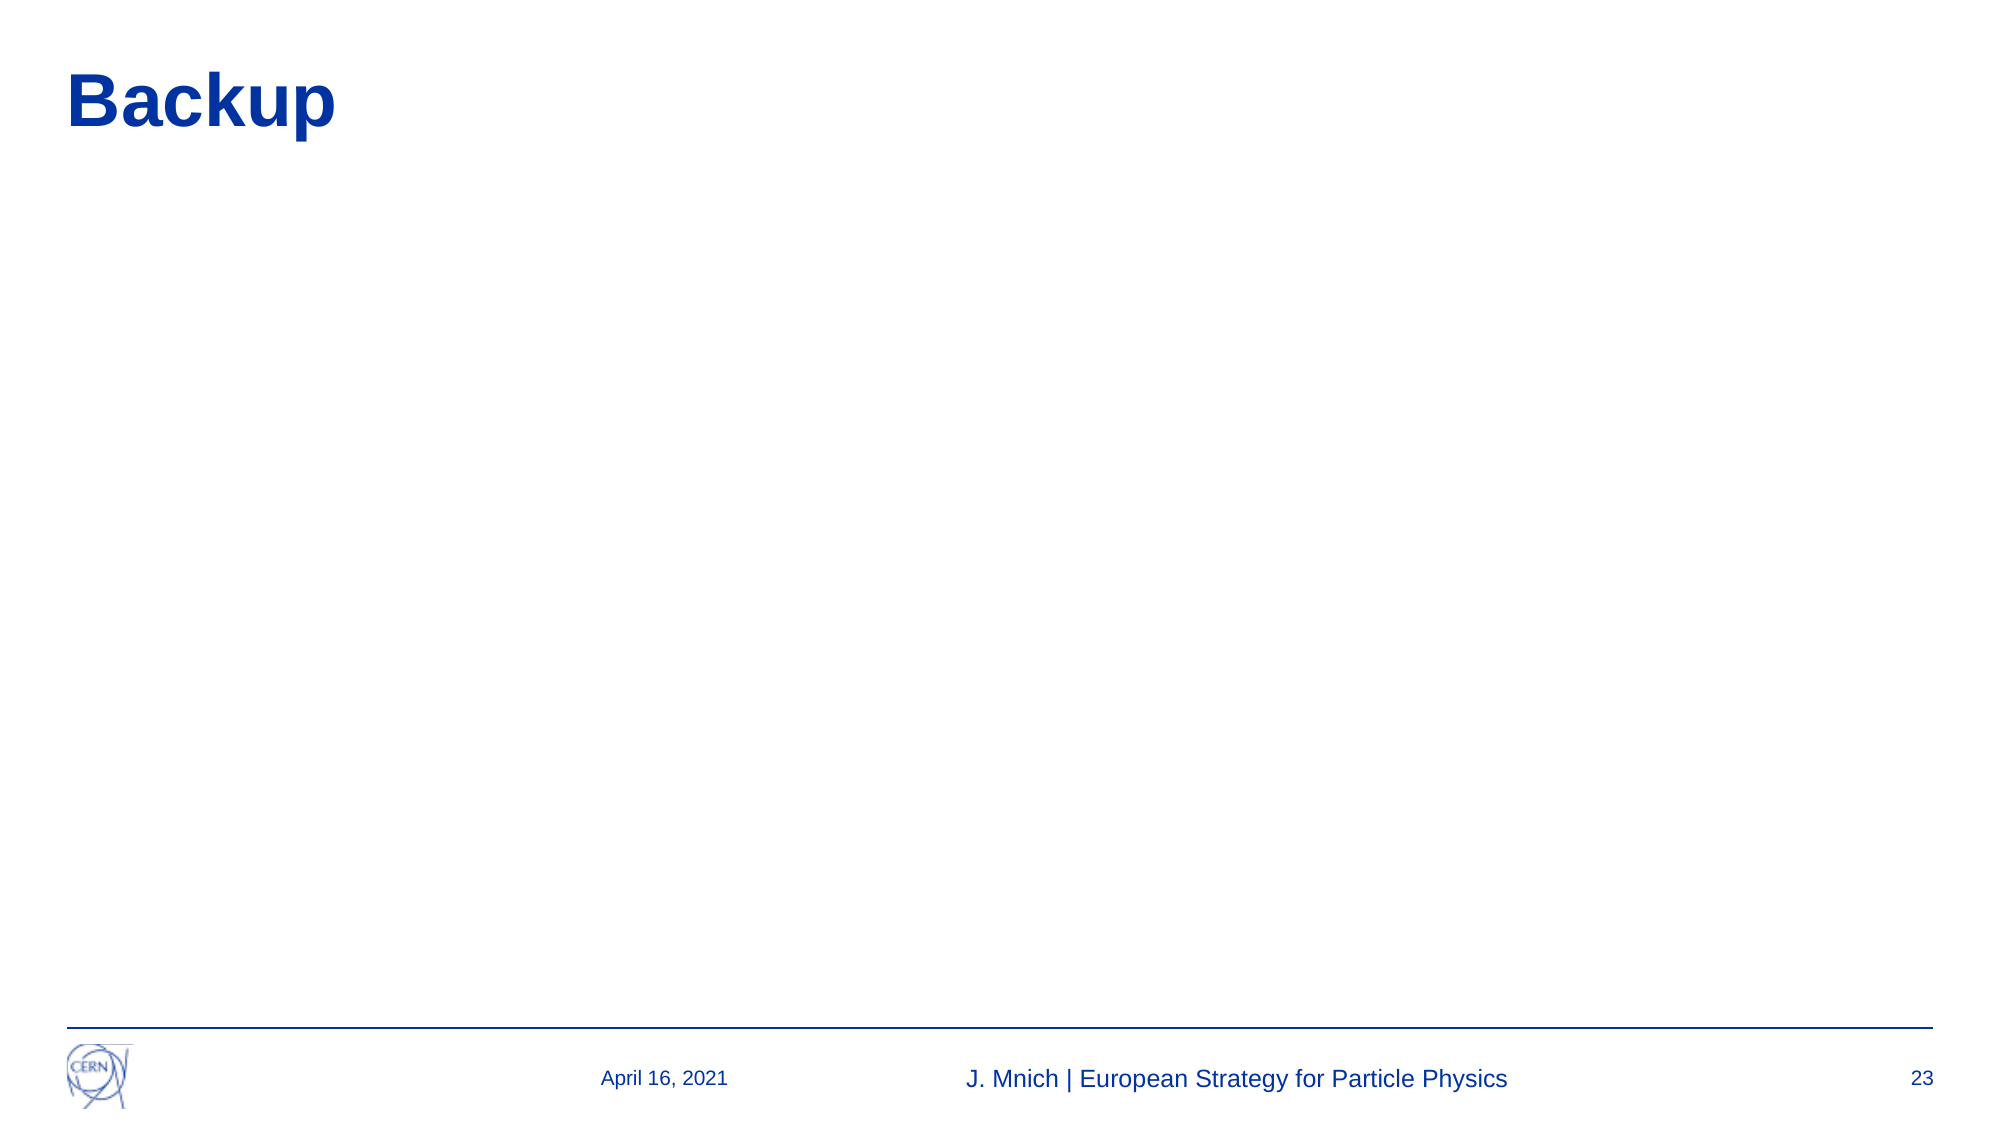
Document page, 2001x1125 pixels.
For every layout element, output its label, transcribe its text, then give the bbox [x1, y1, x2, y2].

slide_number 23 [1822, 1047, 1934, 1108]
footer J. Mnich | European Strategy for Particle Physics [698, 1047, 1777, 1108]
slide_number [571, 1046, 729, 1108]
title Backup [66, 61, 1933, 237]
